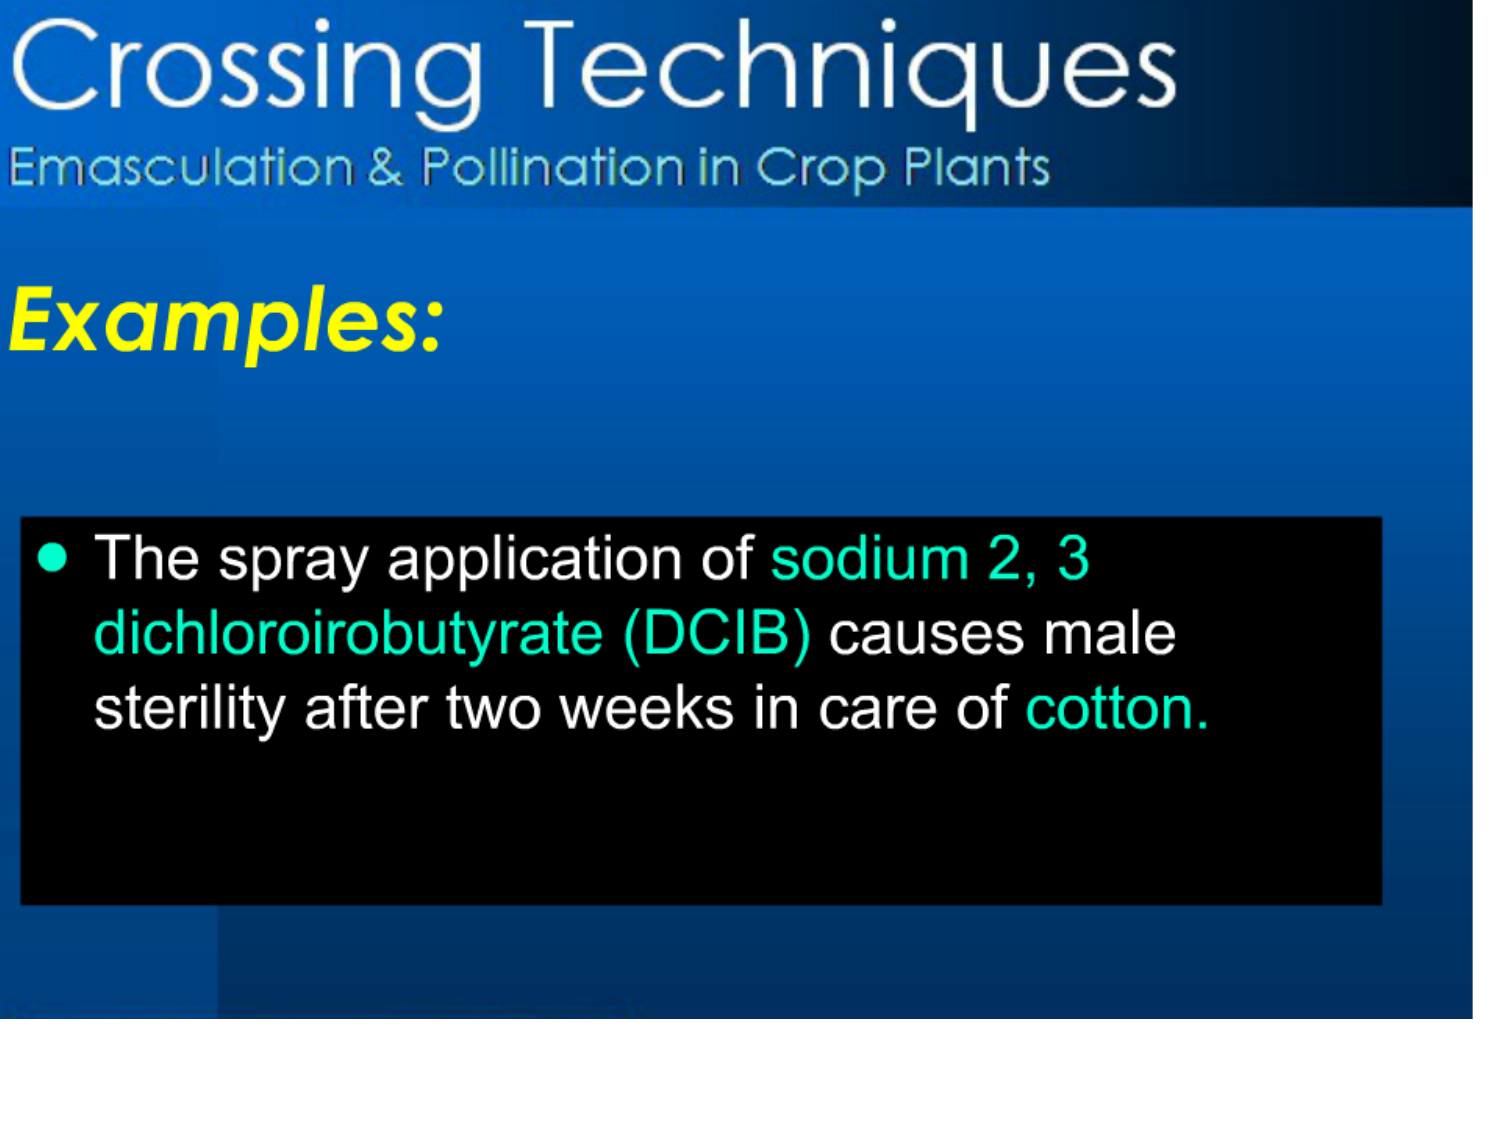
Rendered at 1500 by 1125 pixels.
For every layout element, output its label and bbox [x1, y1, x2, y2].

picture [0, 0, 1473, 1019]
